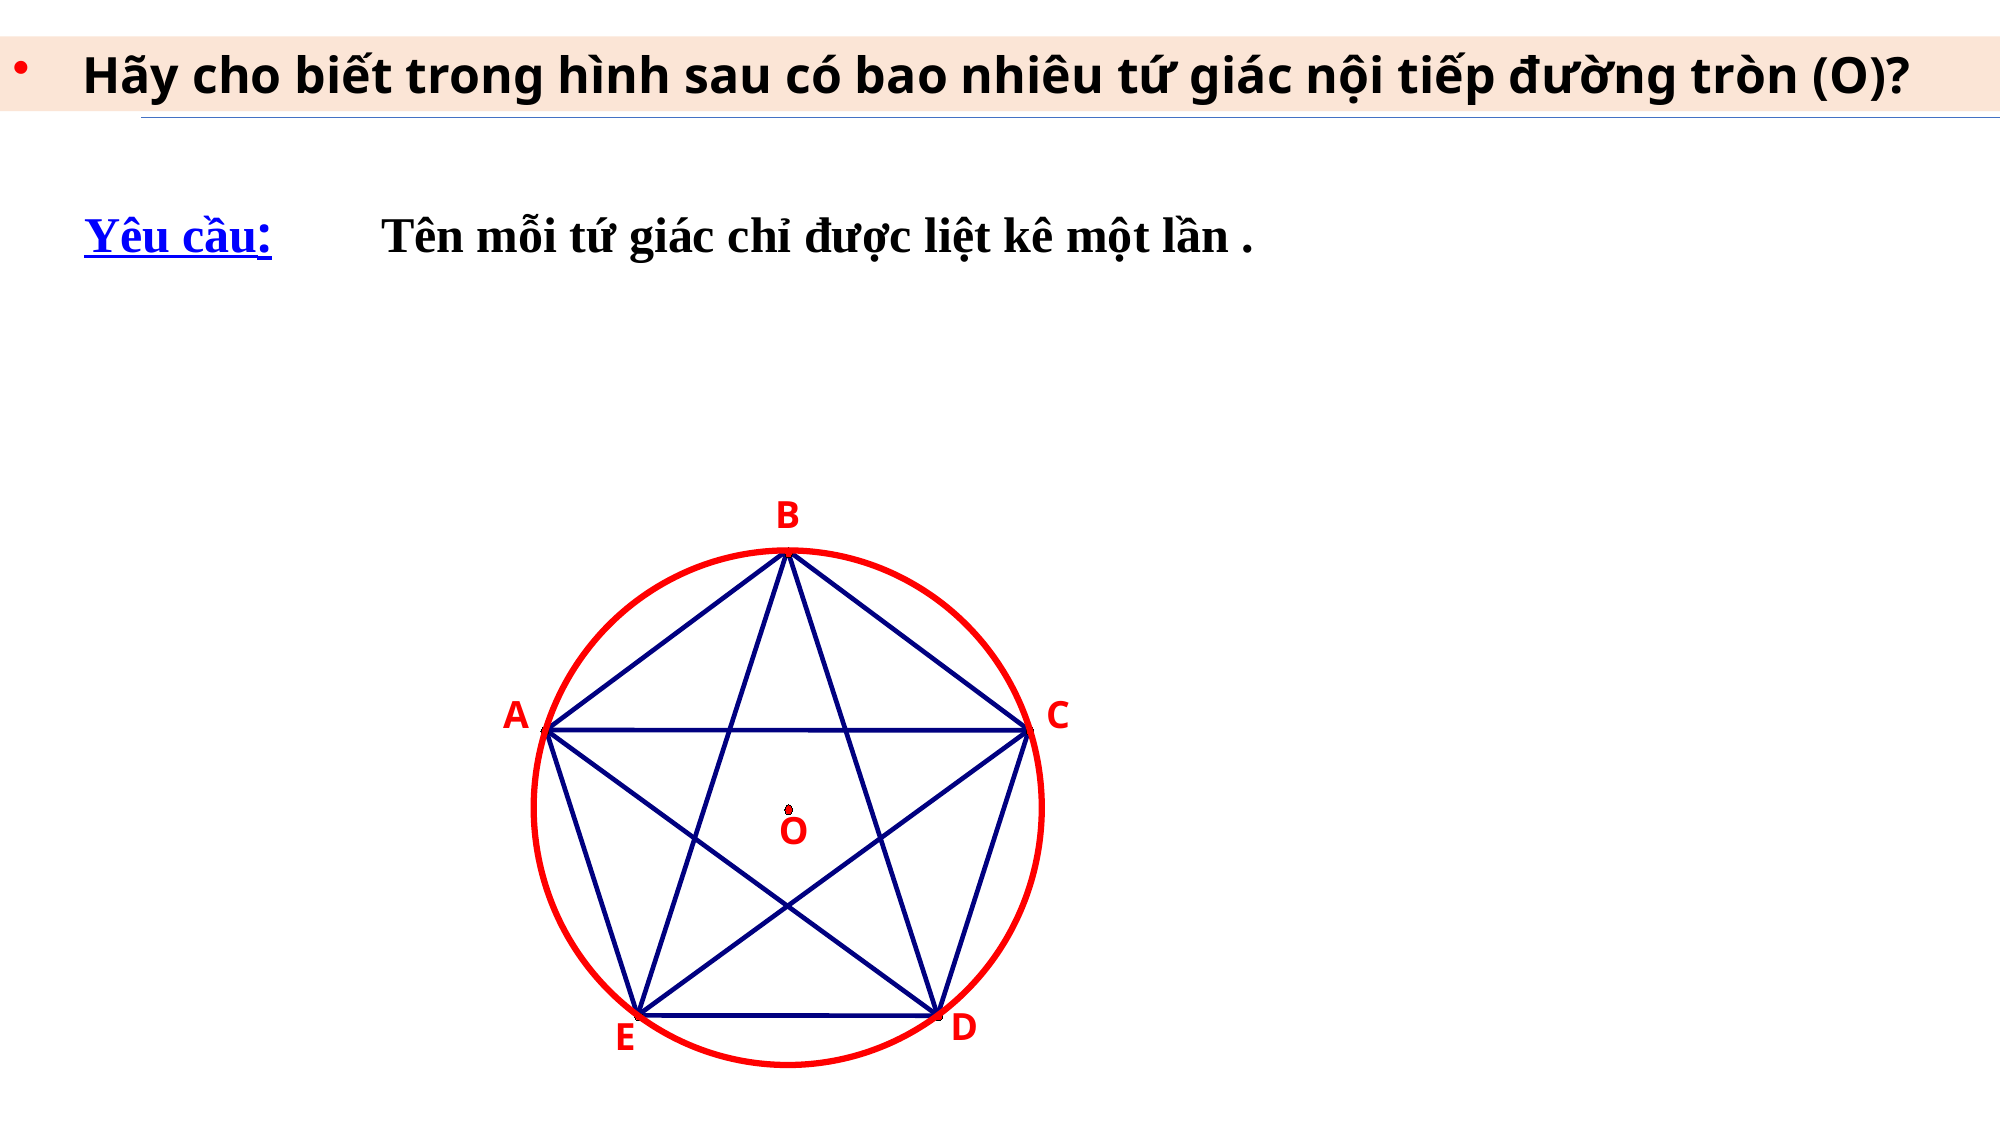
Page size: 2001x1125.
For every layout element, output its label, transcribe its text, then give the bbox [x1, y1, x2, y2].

text_box Yêu cầu: [69, 194, 287, 270]
text_box Hãy cho biết trong hình sau có bao nhiêu tứ giác nội tiếp đường tròn (O)? [0, 36, 2000, 112]
text_box Tên mỗi tứ giác chỉ được liệt kê một lần . [366, 194, 1450, 270]
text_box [487, 478, 1088, 1088]
